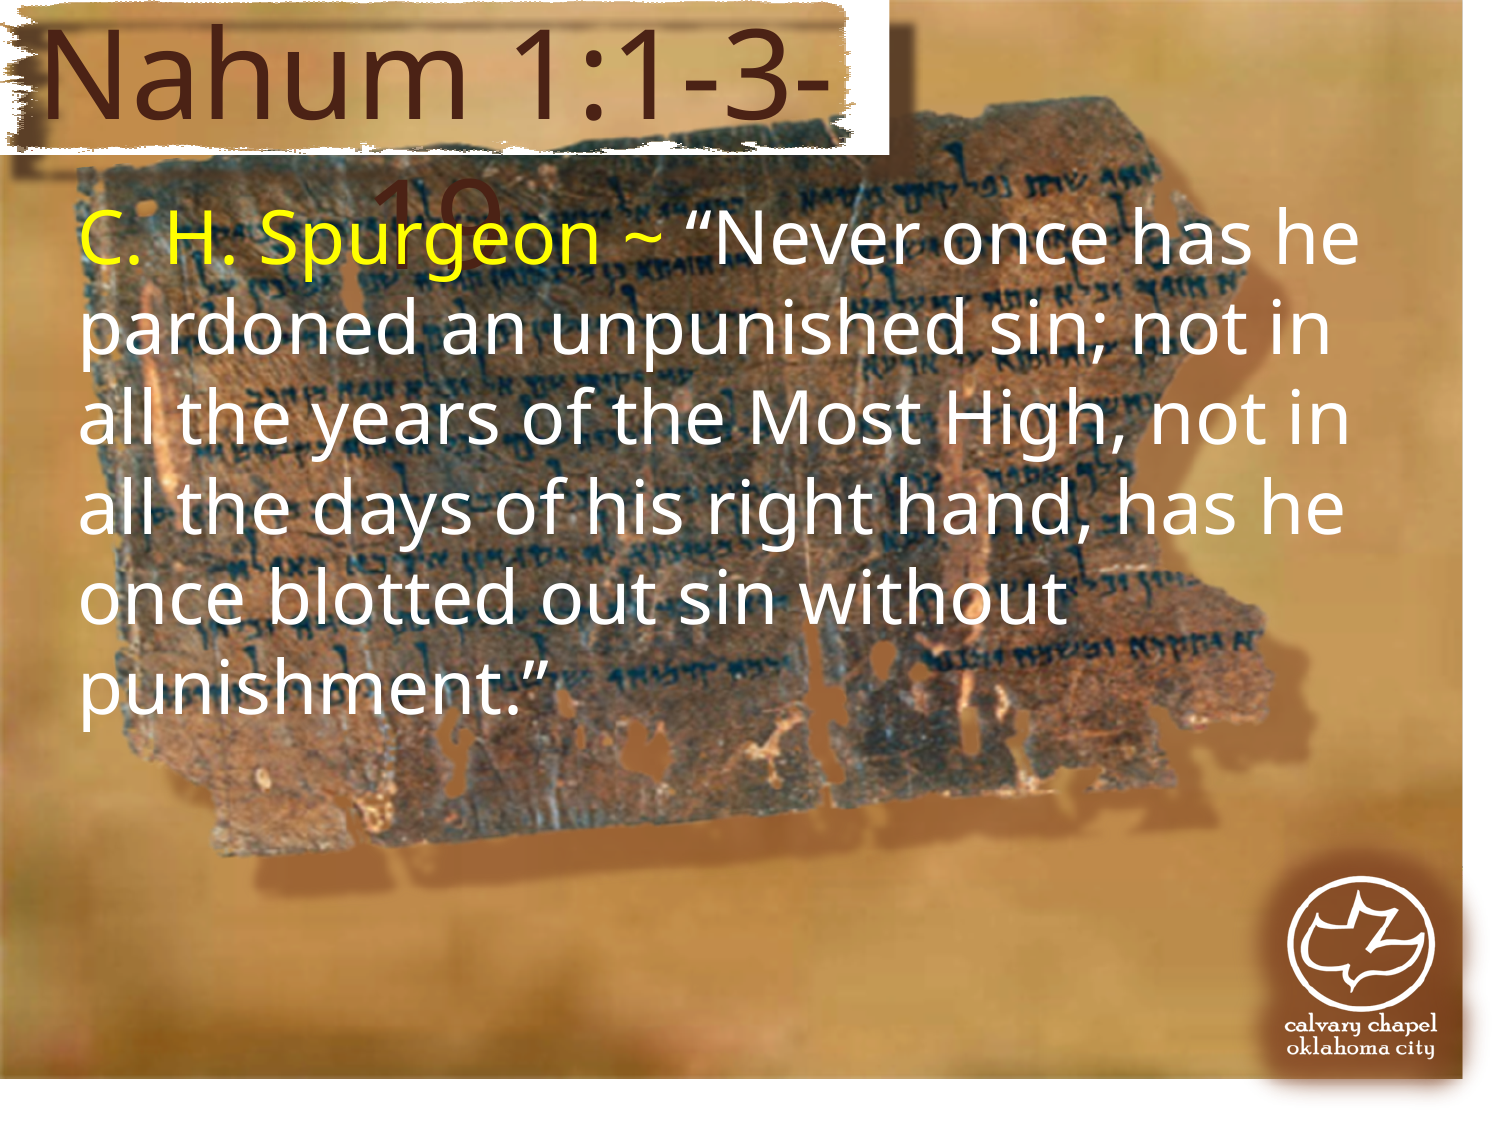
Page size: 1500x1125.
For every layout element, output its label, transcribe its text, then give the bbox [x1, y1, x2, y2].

text_box C. H. Spurgeon ~ “Never once has he pardoned an unpunished sin; not in all the years of the Most High, not in all the days of his right hand, has he once blotted out sin without punishment.” [62, 181, 1425, 737]
picture [0, 0, 1500, 1125]
text_box Nahum 1:1-3-19 [16, 163, 855, 303]
